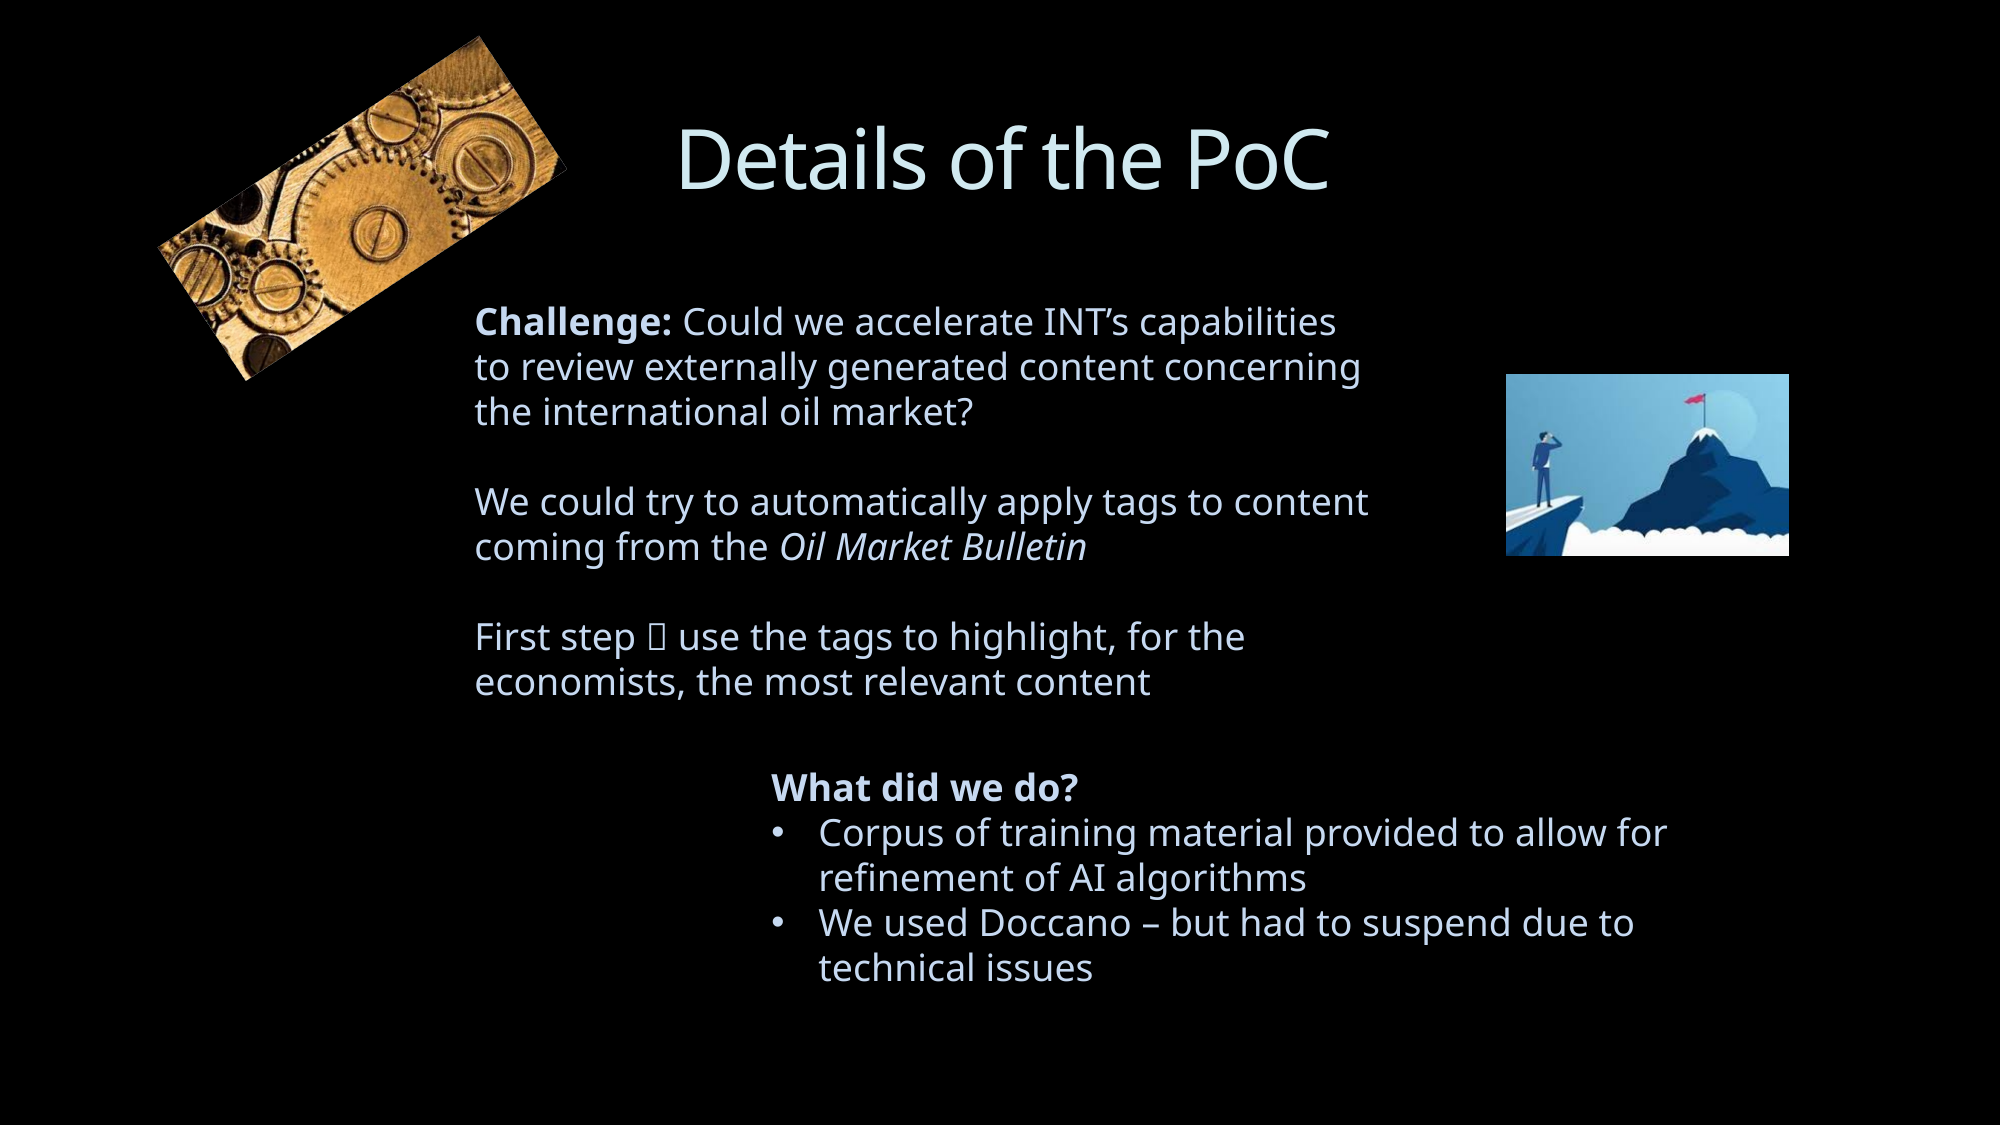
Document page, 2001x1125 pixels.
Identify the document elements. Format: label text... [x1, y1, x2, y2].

title Details of the PoC [118, 31, 1890, 209]
picture [158, 37, 566, 380]
text_box What did we do? Corpus of training material provided to allow for refinement of AI algorithms We used Doccano – but had to suspend due to technical issues [756, 756, 1701, 997]
text_box Challenge: Could we accelerate INT’s capabilities to review externally generated content concerning the international oil market? We could try to automatically apply tags to content coming from the Oil Market Bulletin First step  use the tags to highlight, for the economists, the most relevant content [459, 290, 1394, 711]
picture [1506, 374, 1789, 556]
